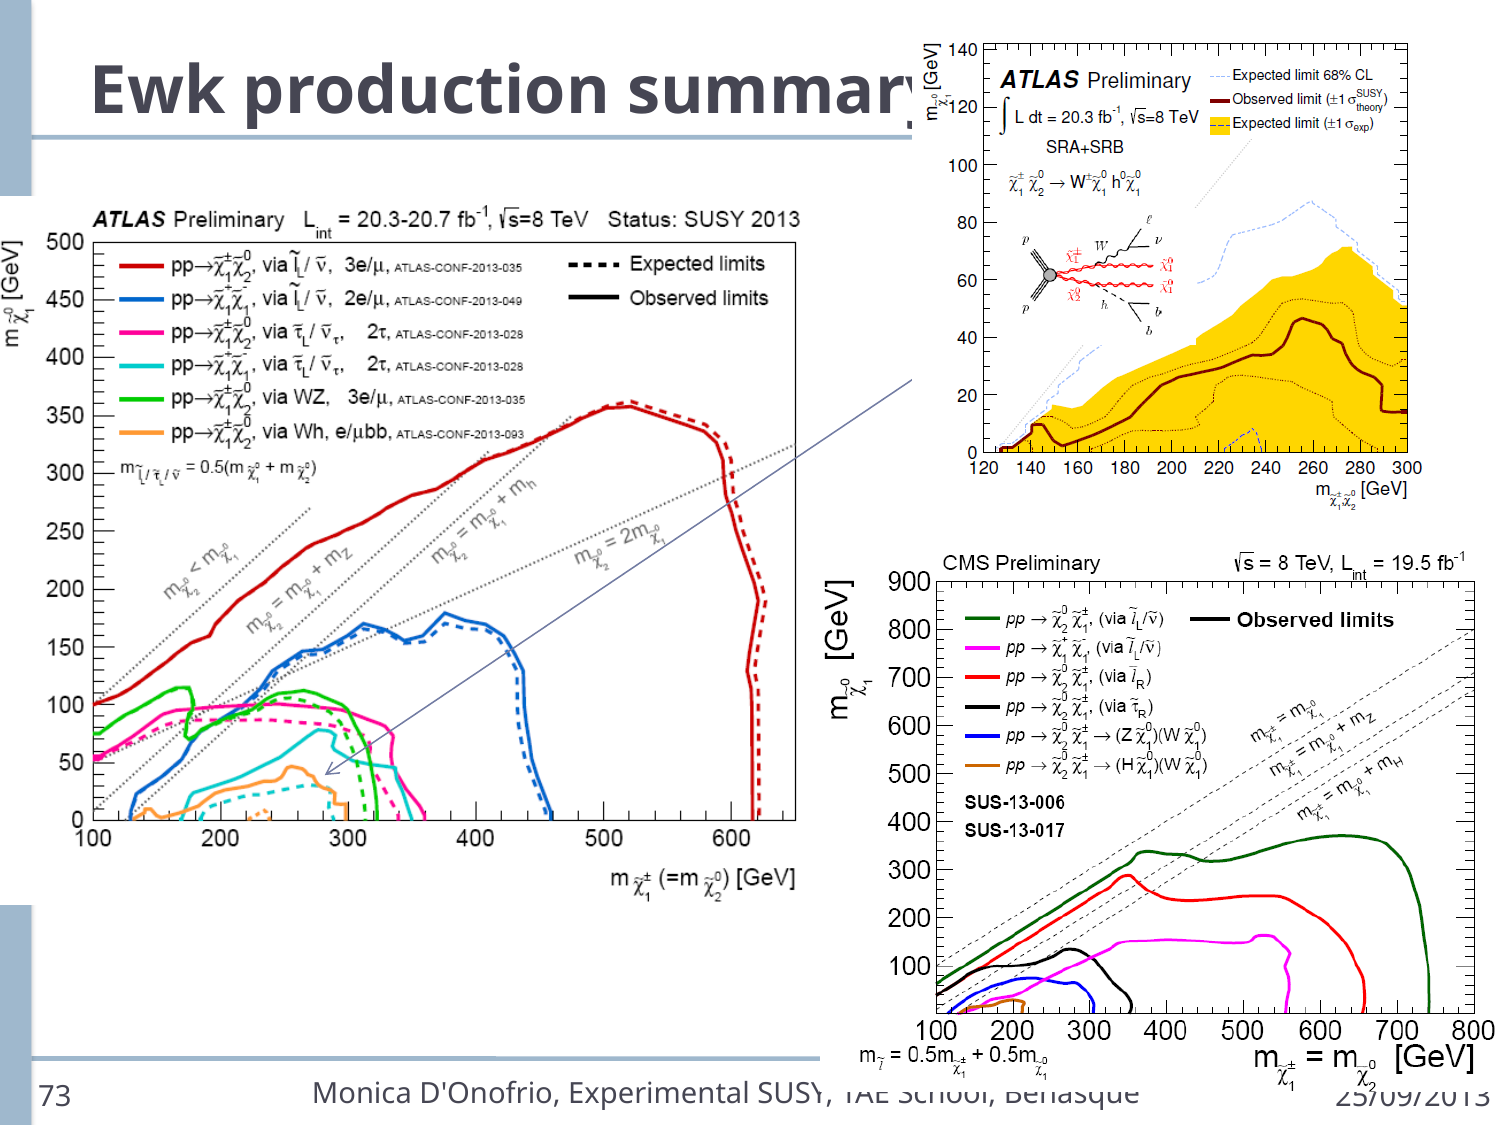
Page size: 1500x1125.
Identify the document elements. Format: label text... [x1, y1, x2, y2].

picture [911, 30, 1436, 521]
slide_number 73 [23, 1069, 349, 1125]
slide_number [1294, 1102, 1500, 1125]
footer Monica D'Onofrio, Experimental SUSY, TAE School, Benasque [159, 1066, 1294, 1125]
title Ewk production summary [75, 0, 1425, 135]
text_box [324, 361, 940, 776]
picture [0, 196, 818, 906]
picture [820, 541, 1500, 1092]
